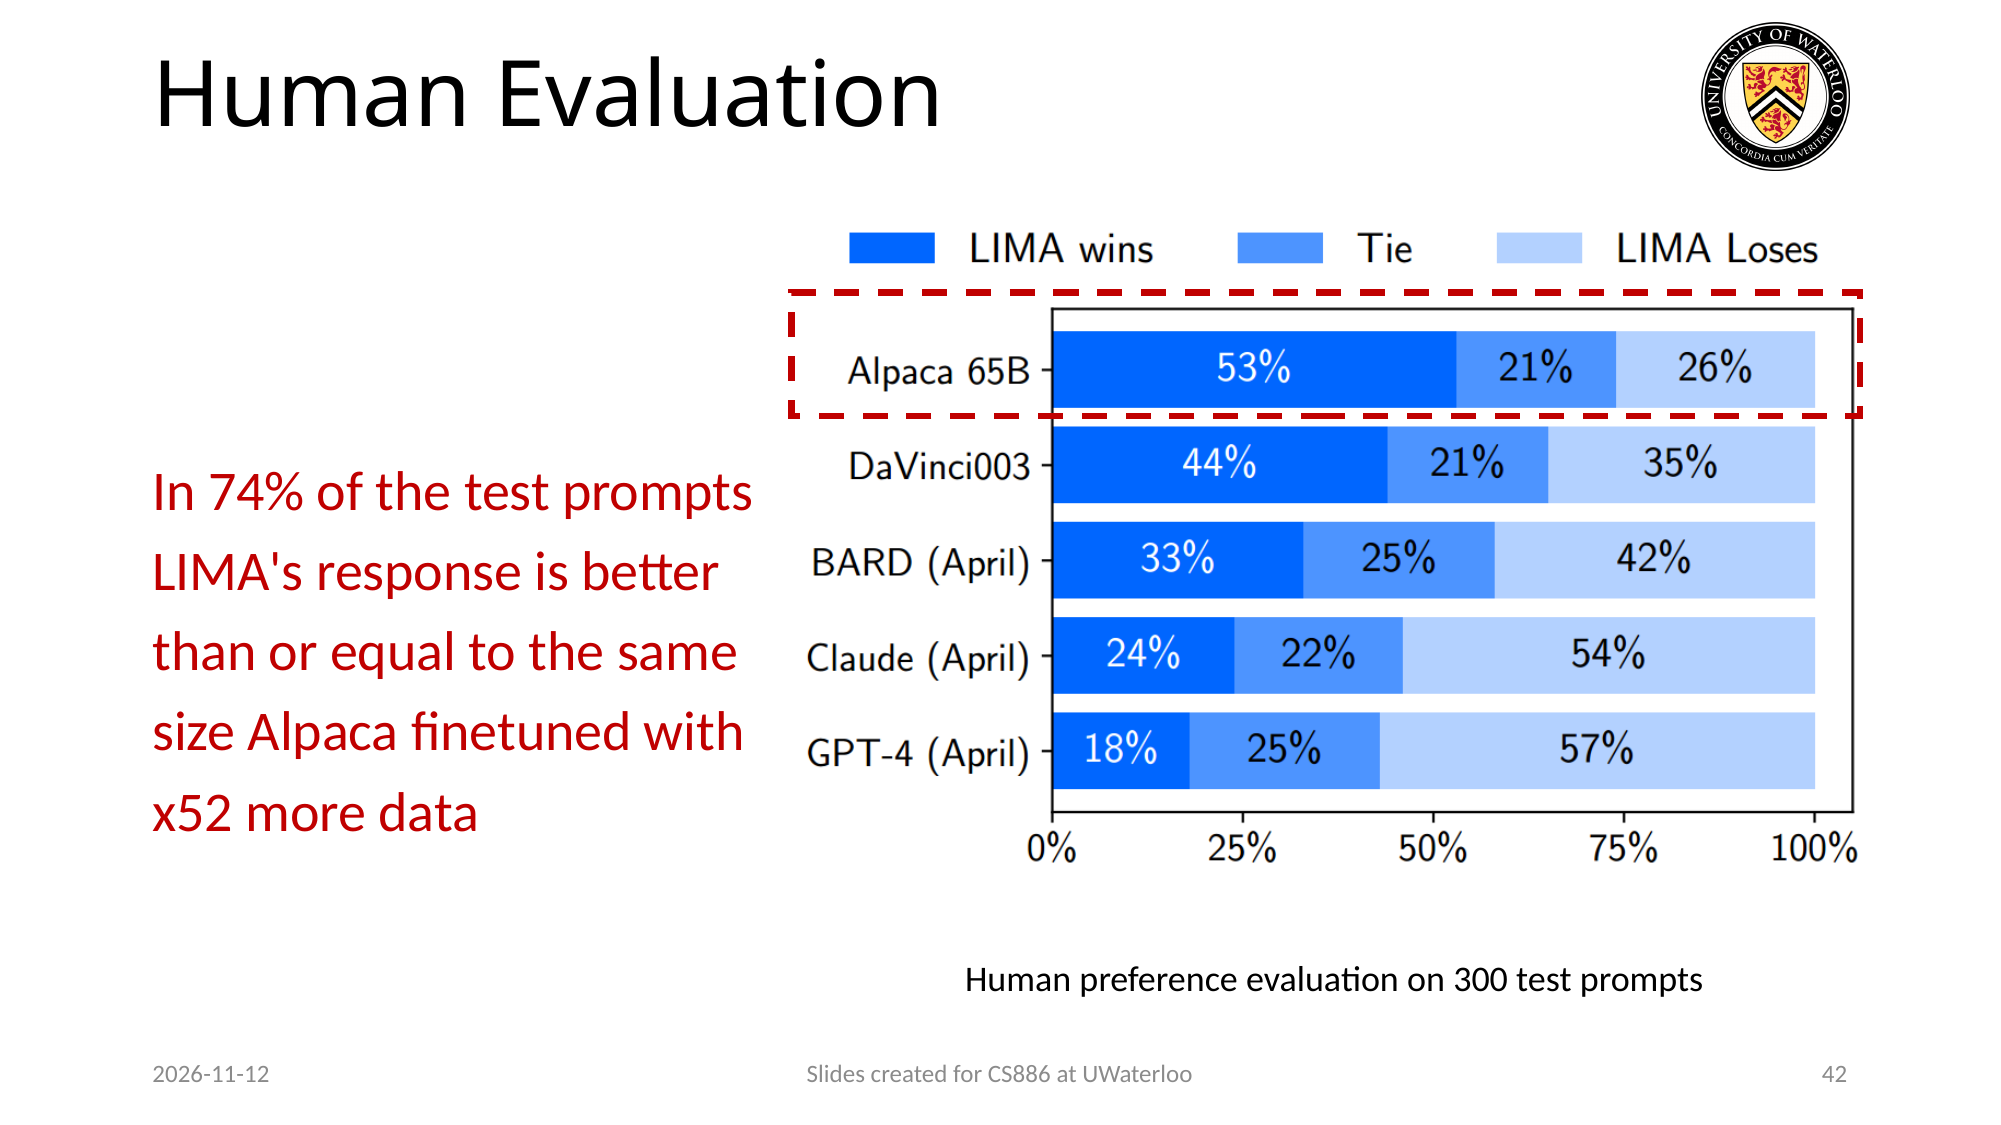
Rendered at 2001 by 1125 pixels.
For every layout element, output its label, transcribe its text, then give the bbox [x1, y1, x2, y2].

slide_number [137, 1042, 588, 1103]
slide_number 42 [1412, 1042, 1863, 1103]
footer Slides created for CS886 at UWaterloo [662, 1042, 1338, 1103]
picture [785, 214, 1895, 902]
title Human Evaluation [137, 22, 1863, 171]
list In 74% of the test prompts LIMA's response is better than or equal to the same size Alpaca finetuned with x52 more data Human preference evaluation on 300 test prompts [137, 206, 1863, 1014]
